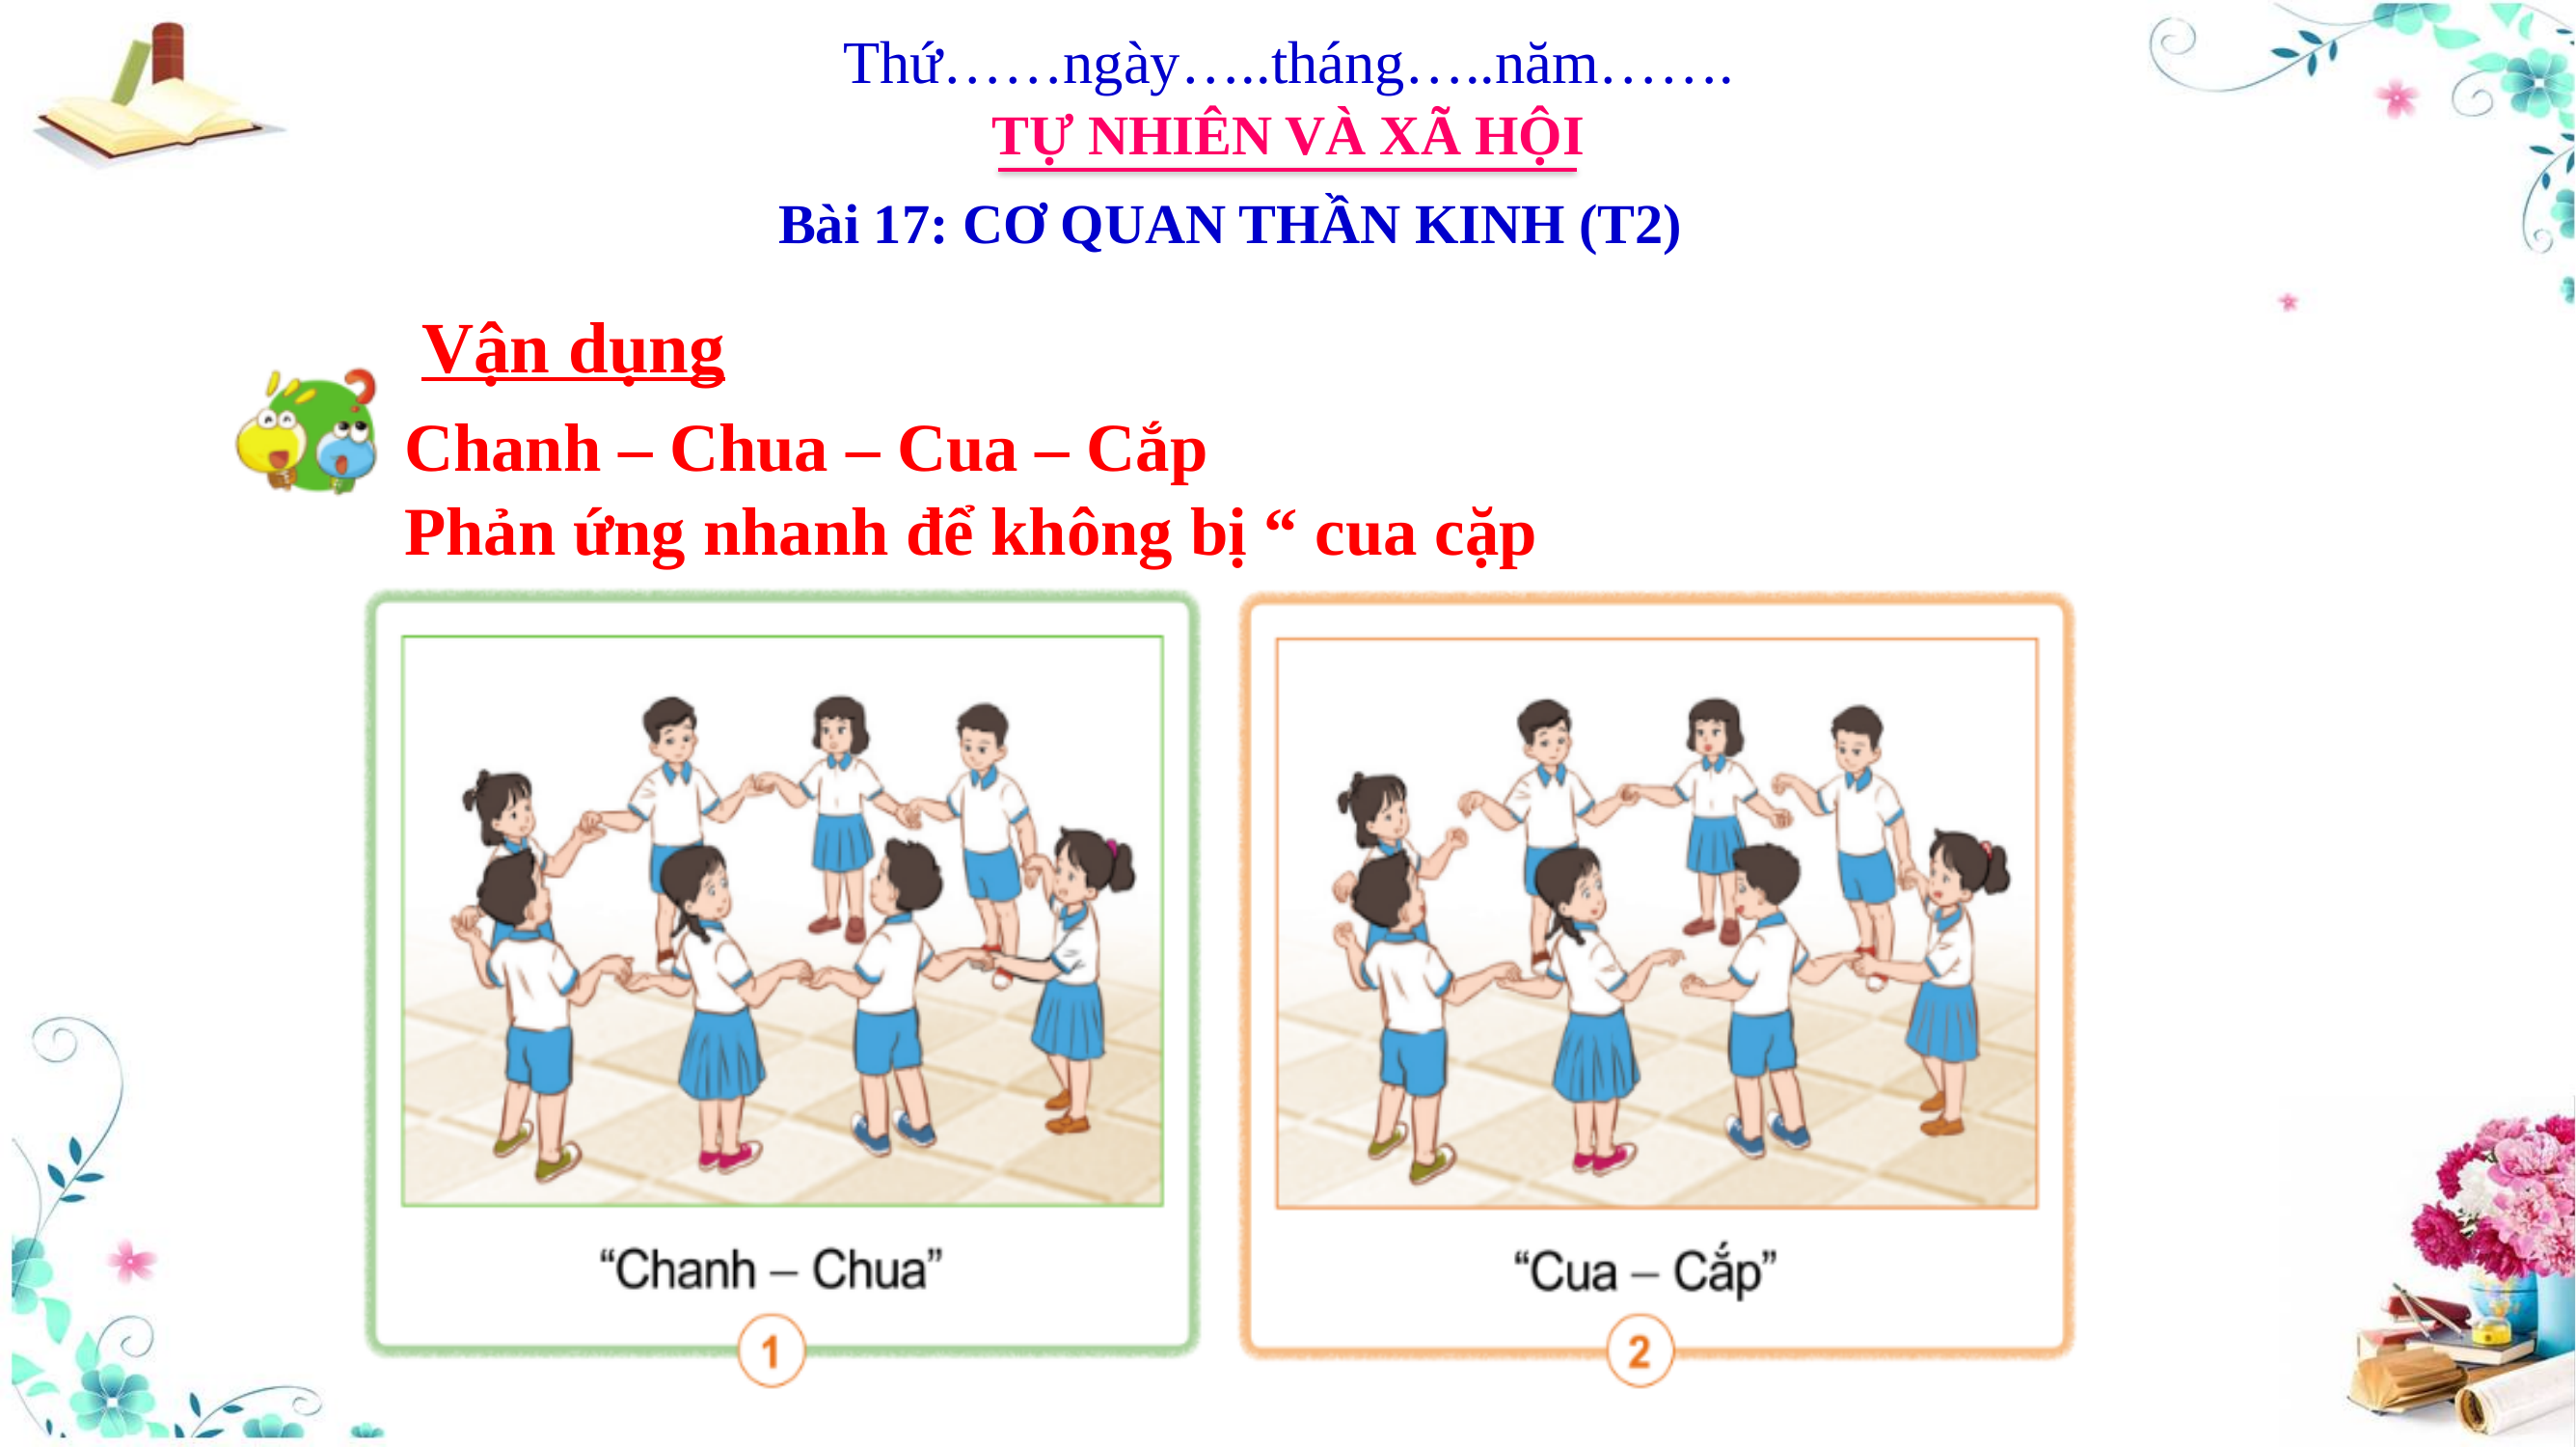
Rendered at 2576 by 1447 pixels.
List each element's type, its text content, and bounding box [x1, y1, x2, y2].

text_box Bài 17: CƠ QUAN THẦN KINH (T2) [705, 175, 1755, 266]
picture [0, 0, 2576, 1447]
text_box Vận dụng [407, 293, 1541, 395]
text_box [824, 15, 1755, 175]
text_box Chanh – Chua – Cua – Cắp [392, 396, 1524, 479]
text_box Phản ứng nhanh để không bị “ cua cặp [390, 479, 1577, 576]
